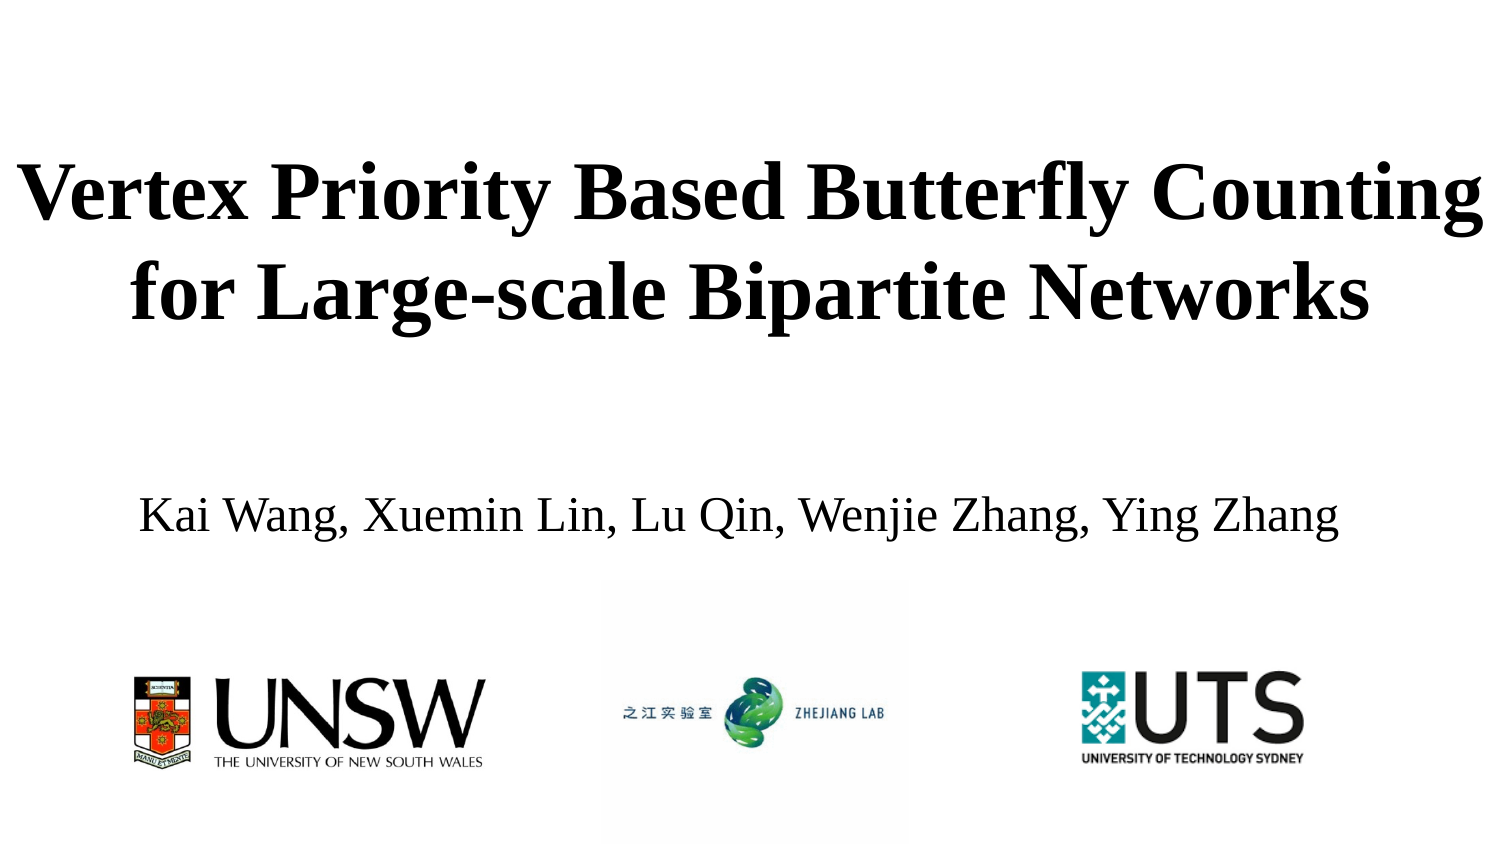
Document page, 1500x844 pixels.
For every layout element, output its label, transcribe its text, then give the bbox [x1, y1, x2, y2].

subtitle Kai Wang, Xuemin Lin, Lu Qin, Wenjie Zhang, Ying Zhang [70, 466, 1408, 702]
picture [130, 675, 495, 771]
picture [601, 579, 909, 844]
picture [1005, 605, 1380, 816]
title Vertex Priority Based Butterfly Counting for Large-scale Bipartite Networks [0, 102, 1500, 352]
